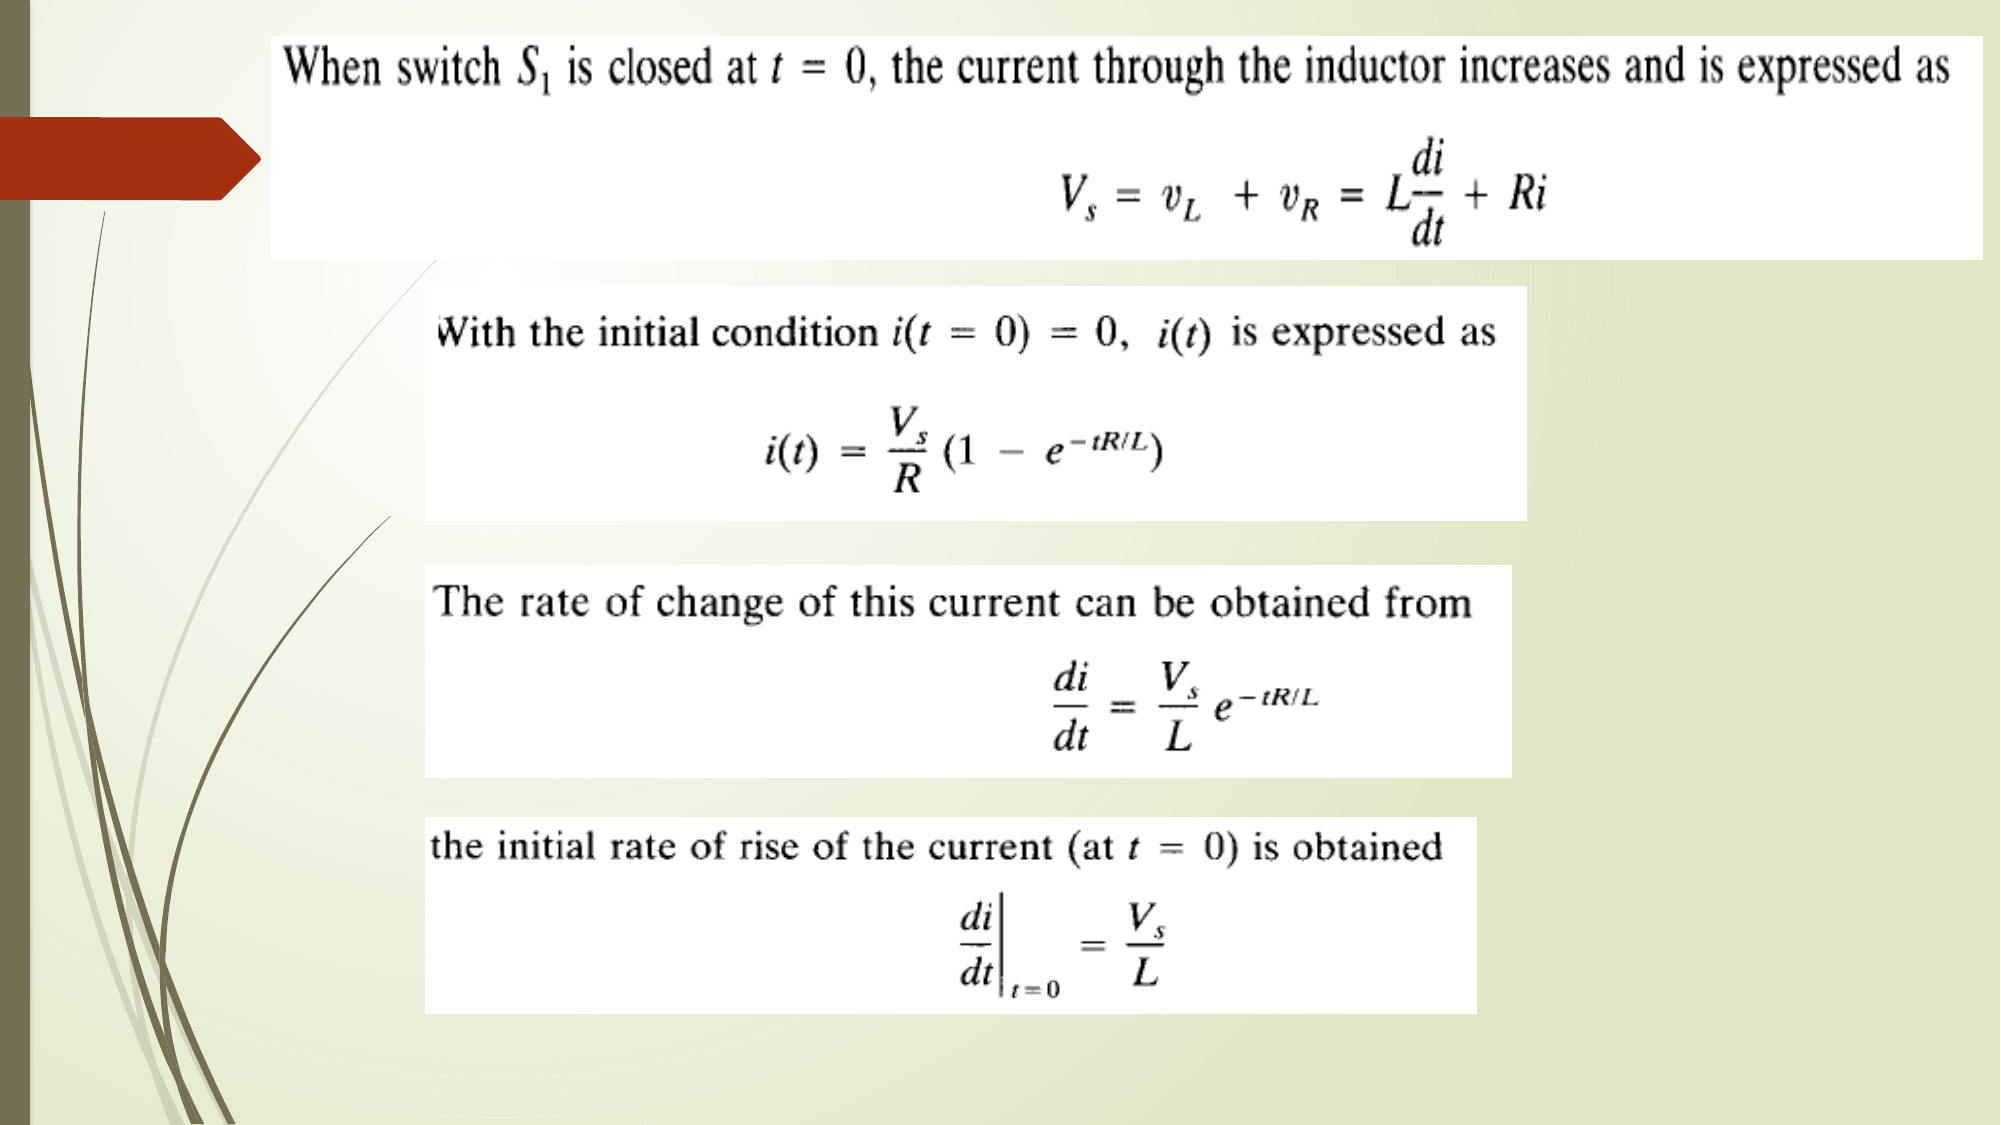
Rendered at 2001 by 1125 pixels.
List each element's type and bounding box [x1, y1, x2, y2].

picture [425, 565, 1512, 779]
picture [271, 36, 1983, 260]
picture [425, 817, 1477, 1014]
list [425, 286, 1527, 521]
